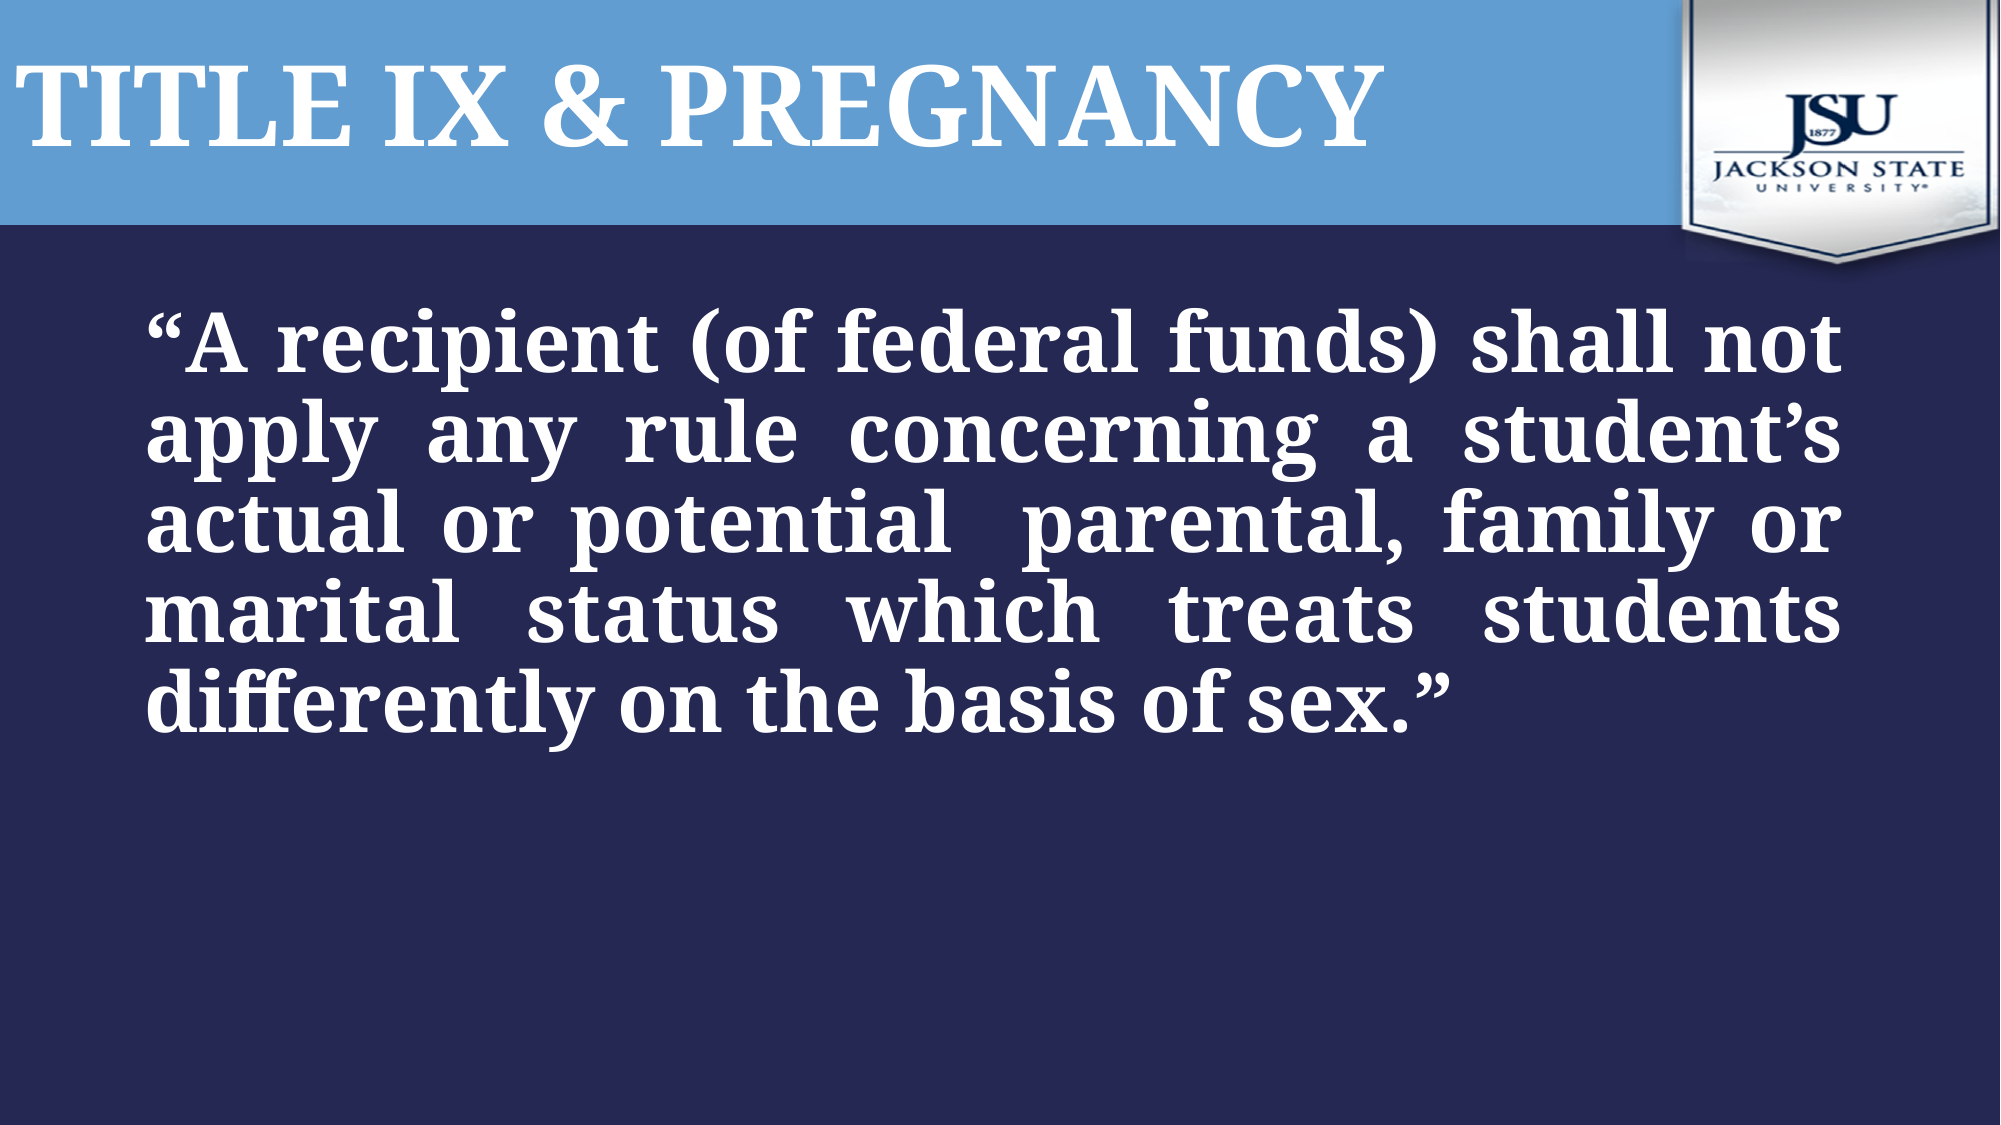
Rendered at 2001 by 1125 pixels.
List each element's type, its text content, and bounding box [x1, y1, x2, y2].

picture [1665, 0, 2001, 284]
title Title ix & pregnancy [0, 0, 1692, 225]
list “A recipient (of federal funds) shall not apply any rule concerning a student’s actual or potential parental, family or marital status which treats students differently on the basis of sex.” [54, 292, 1860, 1100]
